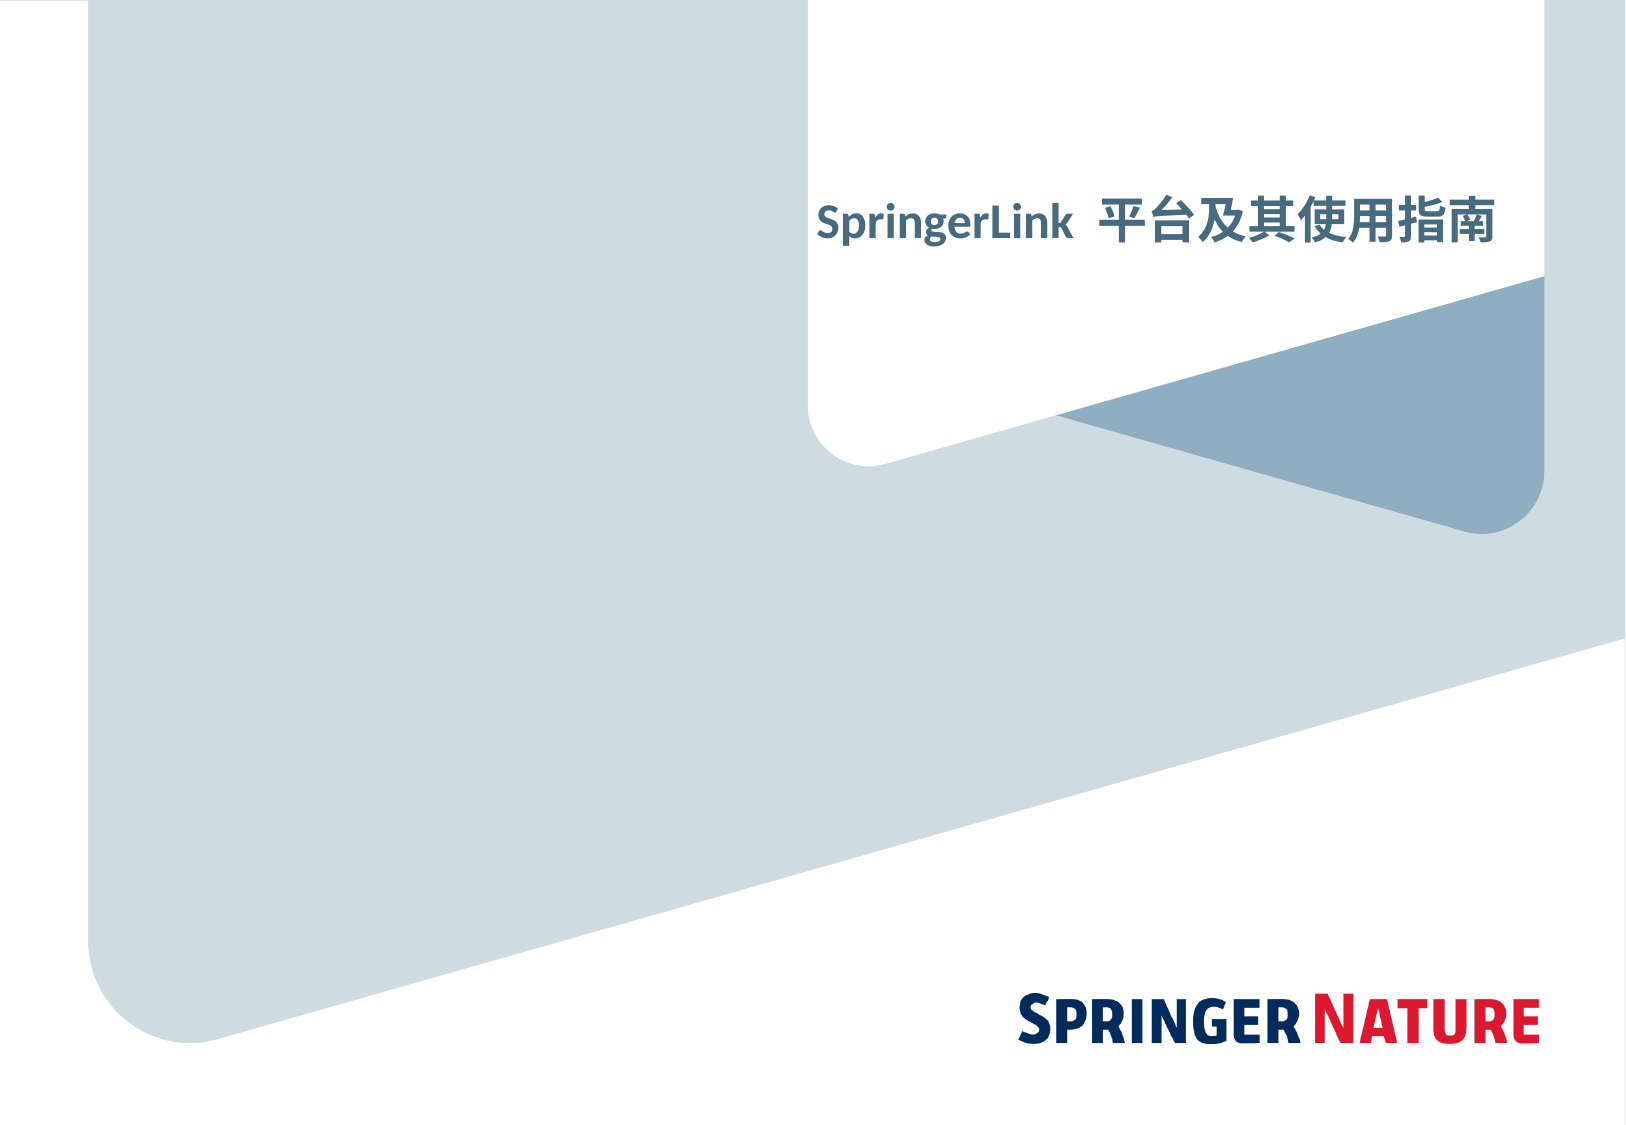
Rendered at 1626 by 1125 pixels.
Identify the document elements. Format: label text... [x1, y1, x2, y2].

title SpringerLink 平台及其使用指南 [752, 16, 1569, 123]
picture [1018, 993, 1539, 1044]
picture [89, 0, 1626, 1125]
